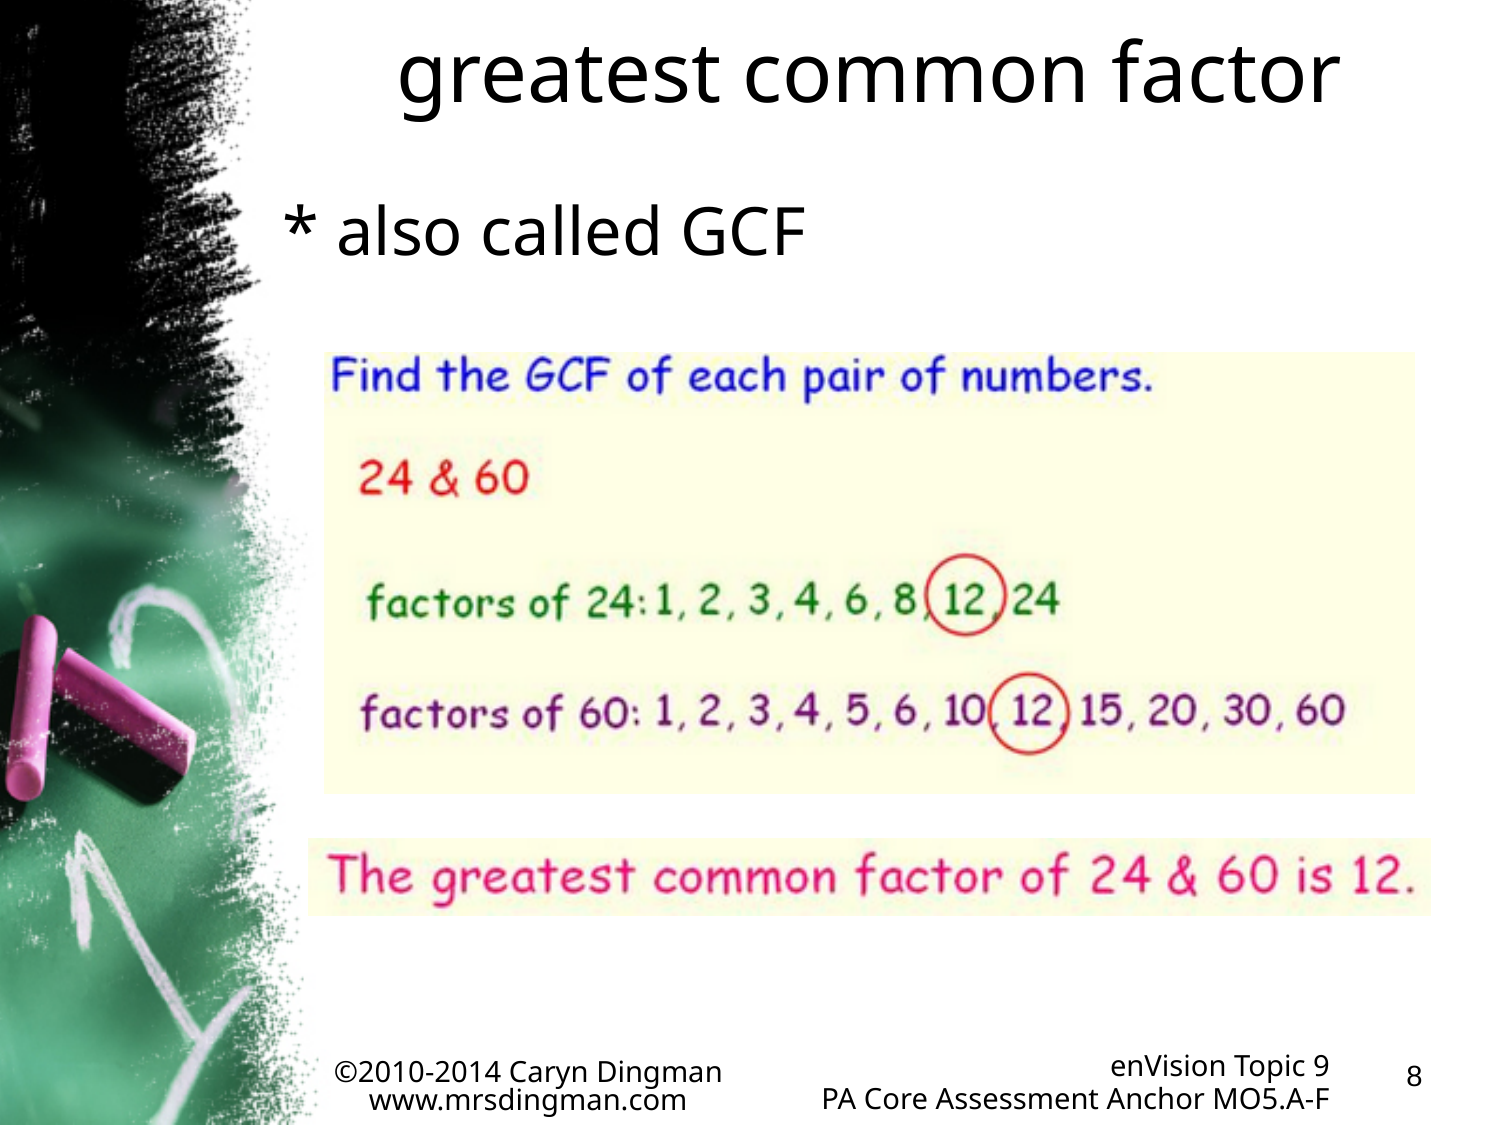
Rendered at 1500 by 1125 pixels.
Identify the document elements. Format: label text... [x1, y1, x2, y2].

text_box ©2010-2014 Caryn Dingman www.mrsdingman.com [246, 1052, 811, 1124]
text_box * also called GCF [267, 196, 1500, 276]
slide_number 8 [1212, 1050, 1438, 1125]
text_box greatest common factor [239, 31, 1500, 126]
picture [0, 0, 1500, 1125]
text_box enVision Topic 9 PA Core Assessment Anchor MO5.A-F [762, 1046, 1345, 1123]
